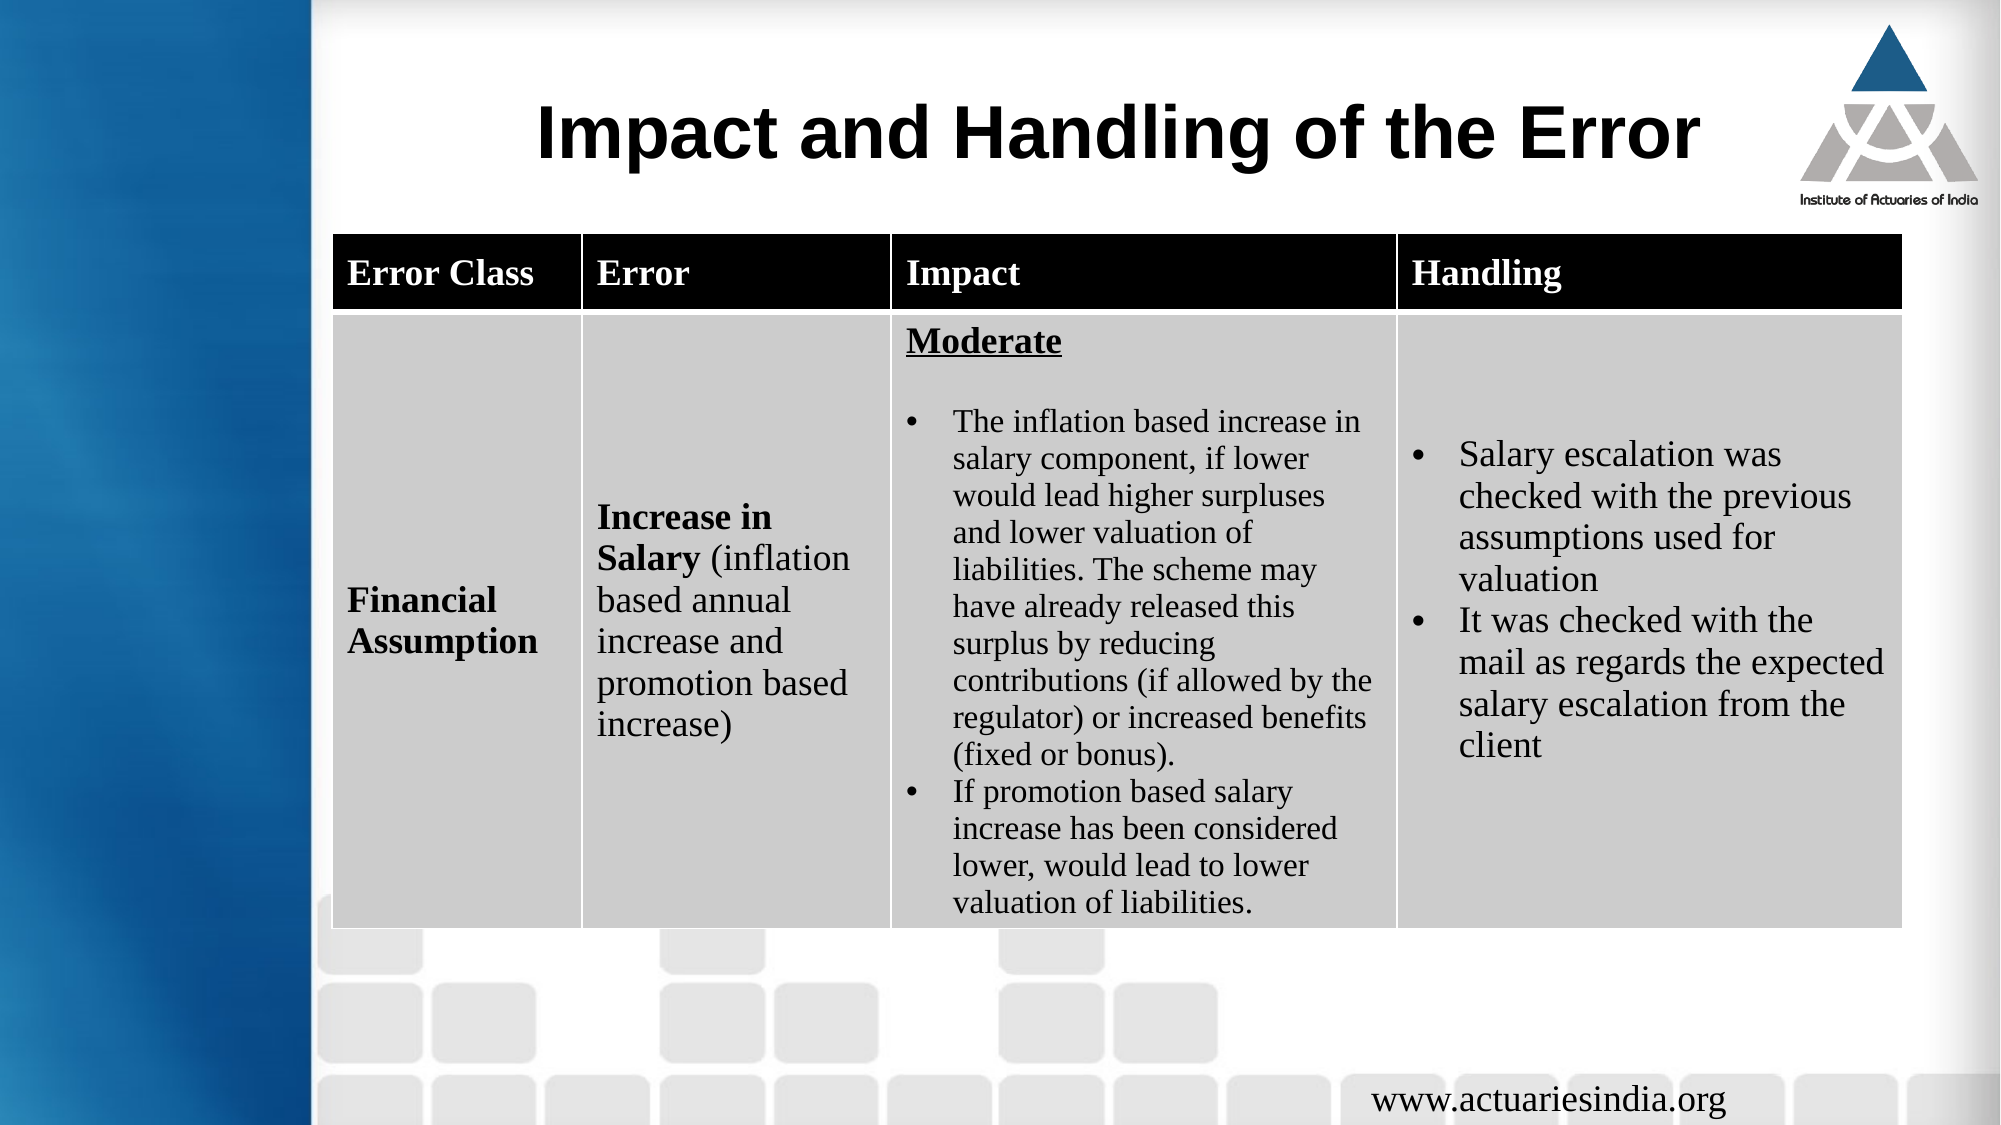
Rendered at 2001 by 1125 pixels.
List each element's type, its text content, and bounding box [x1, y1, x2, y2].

table_header Impact [892, 234, 1396, 309]
picture [0, 0, 2001, 1125]
table_cell Salary escalation was checked with the previous assumptions used for valuation It was checked with the mail as regards the expected salary escalation from the client [1398, 315, 1902, 928]
text_box www.actuariesindia.org [1356, 1066, 1832, 1125]
table_header Error [583, 234, 890, 309]
table_header Error Class [333, 234, 581, 309]
table_cell Moderate The inflation based increase in salary component, if lower would lead higher surpluses and lower valuation of liabilities. The scheme may have already released this surplus by reducing contributions (if allowed by the regulator) or increased benefits (fixed or bonus). If promotion based salary increase has been considered lower, would lead to lower valuation of liabilities. [892, 315, 1396, 928]
table_cell Financial Assumption [333, 315, 581, 928]
text_box Impact and Handling of the Error [474, 75, 1765, 205]
table_header Handling [1398, 234, 1902, 309]
text_box [324, 204, 1875, 1013]
table_cell Increase in Salary (inflation based annual increase and promotion based increase) [583, 315, 890, 928]
